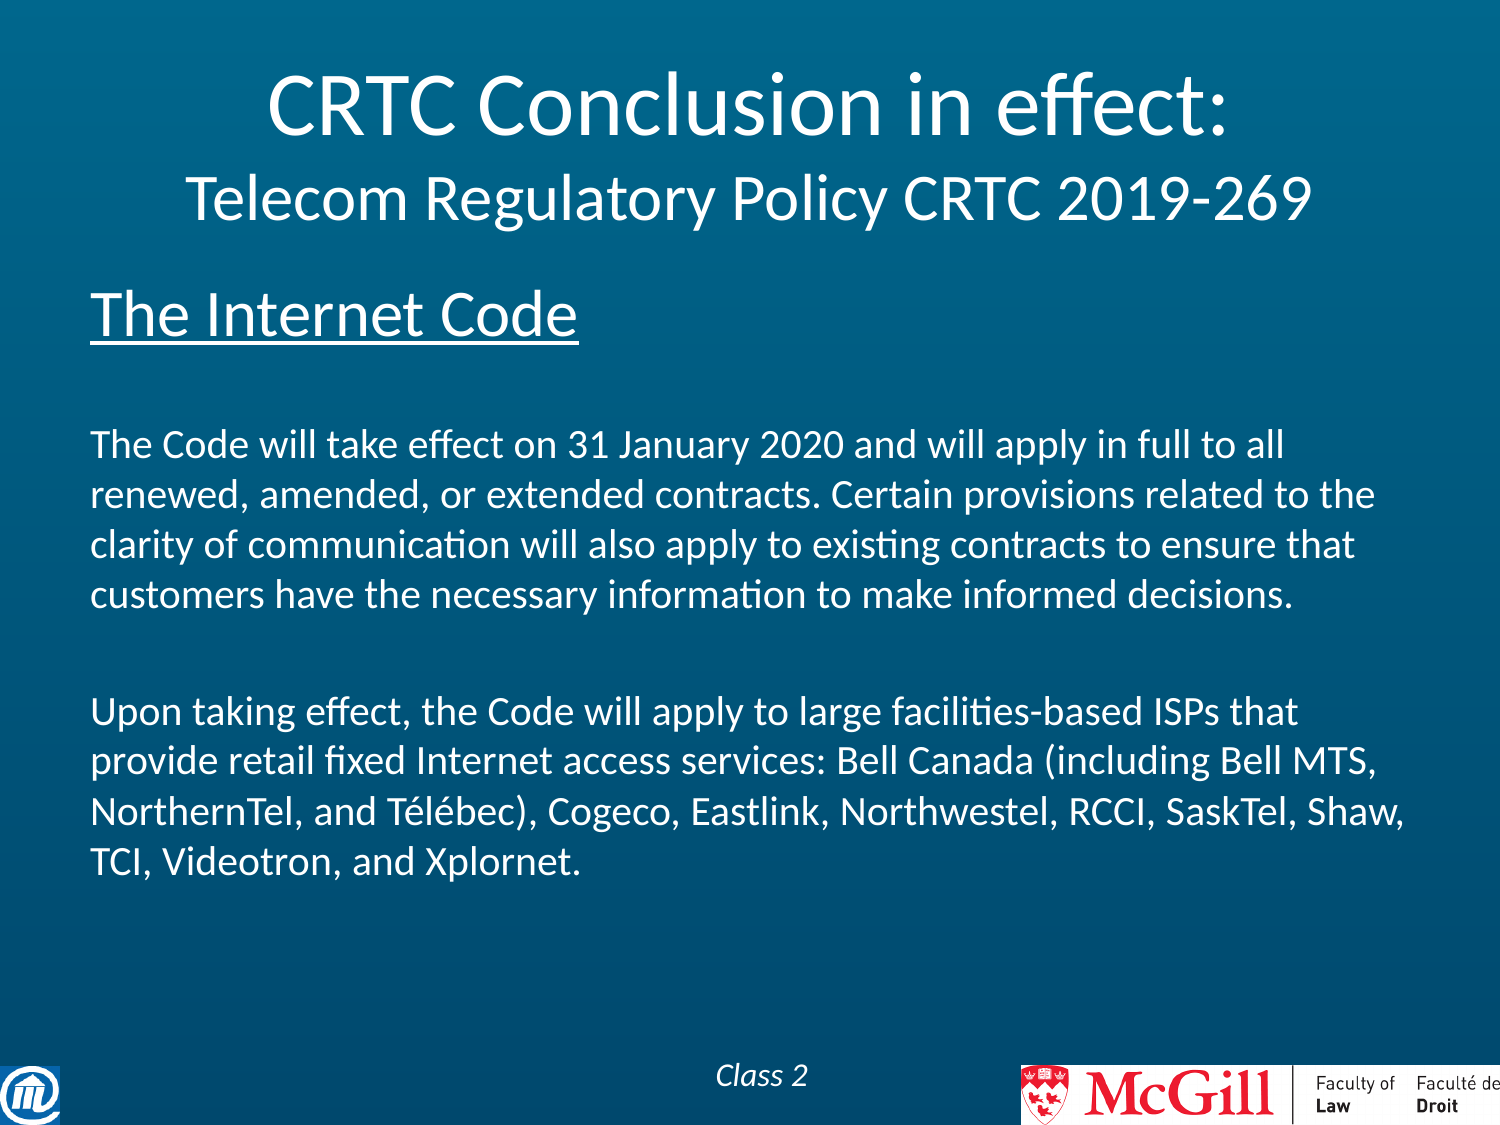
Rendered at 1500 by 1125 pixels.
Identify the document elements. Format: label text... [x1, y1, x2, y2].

list The Internet Code The Code will take effect on 31 January 2020 and will apply in full to all renewed, amended, or extended contracts. Certain provisions related to the clarity of communication will also apply to existing contracts to ensure that customers have the necessary information to make informed decisions. Upon taking effect, the Code will apply to large facilities-based ISPs that provide retail fixed Internet access services: Bell Canada (including Bell MTS, NorthernTel, and Télébec), Cogeco, Eastlink, Northwestel, RCCI, SaskTel, Shaw, TCI, Videotron, and Xplornet. [75, 262, 1425, 1005]
picture [1022, 1066, 1500, 1125]
footer Class 2 [490, 1042, 1034, 1103]
picture [0, 1067, 59, 1125]
title CRTC Conclusion in effect: Telecom Regulatory Policy CRTC 2019-269 [75, 45, 1425, 233]
